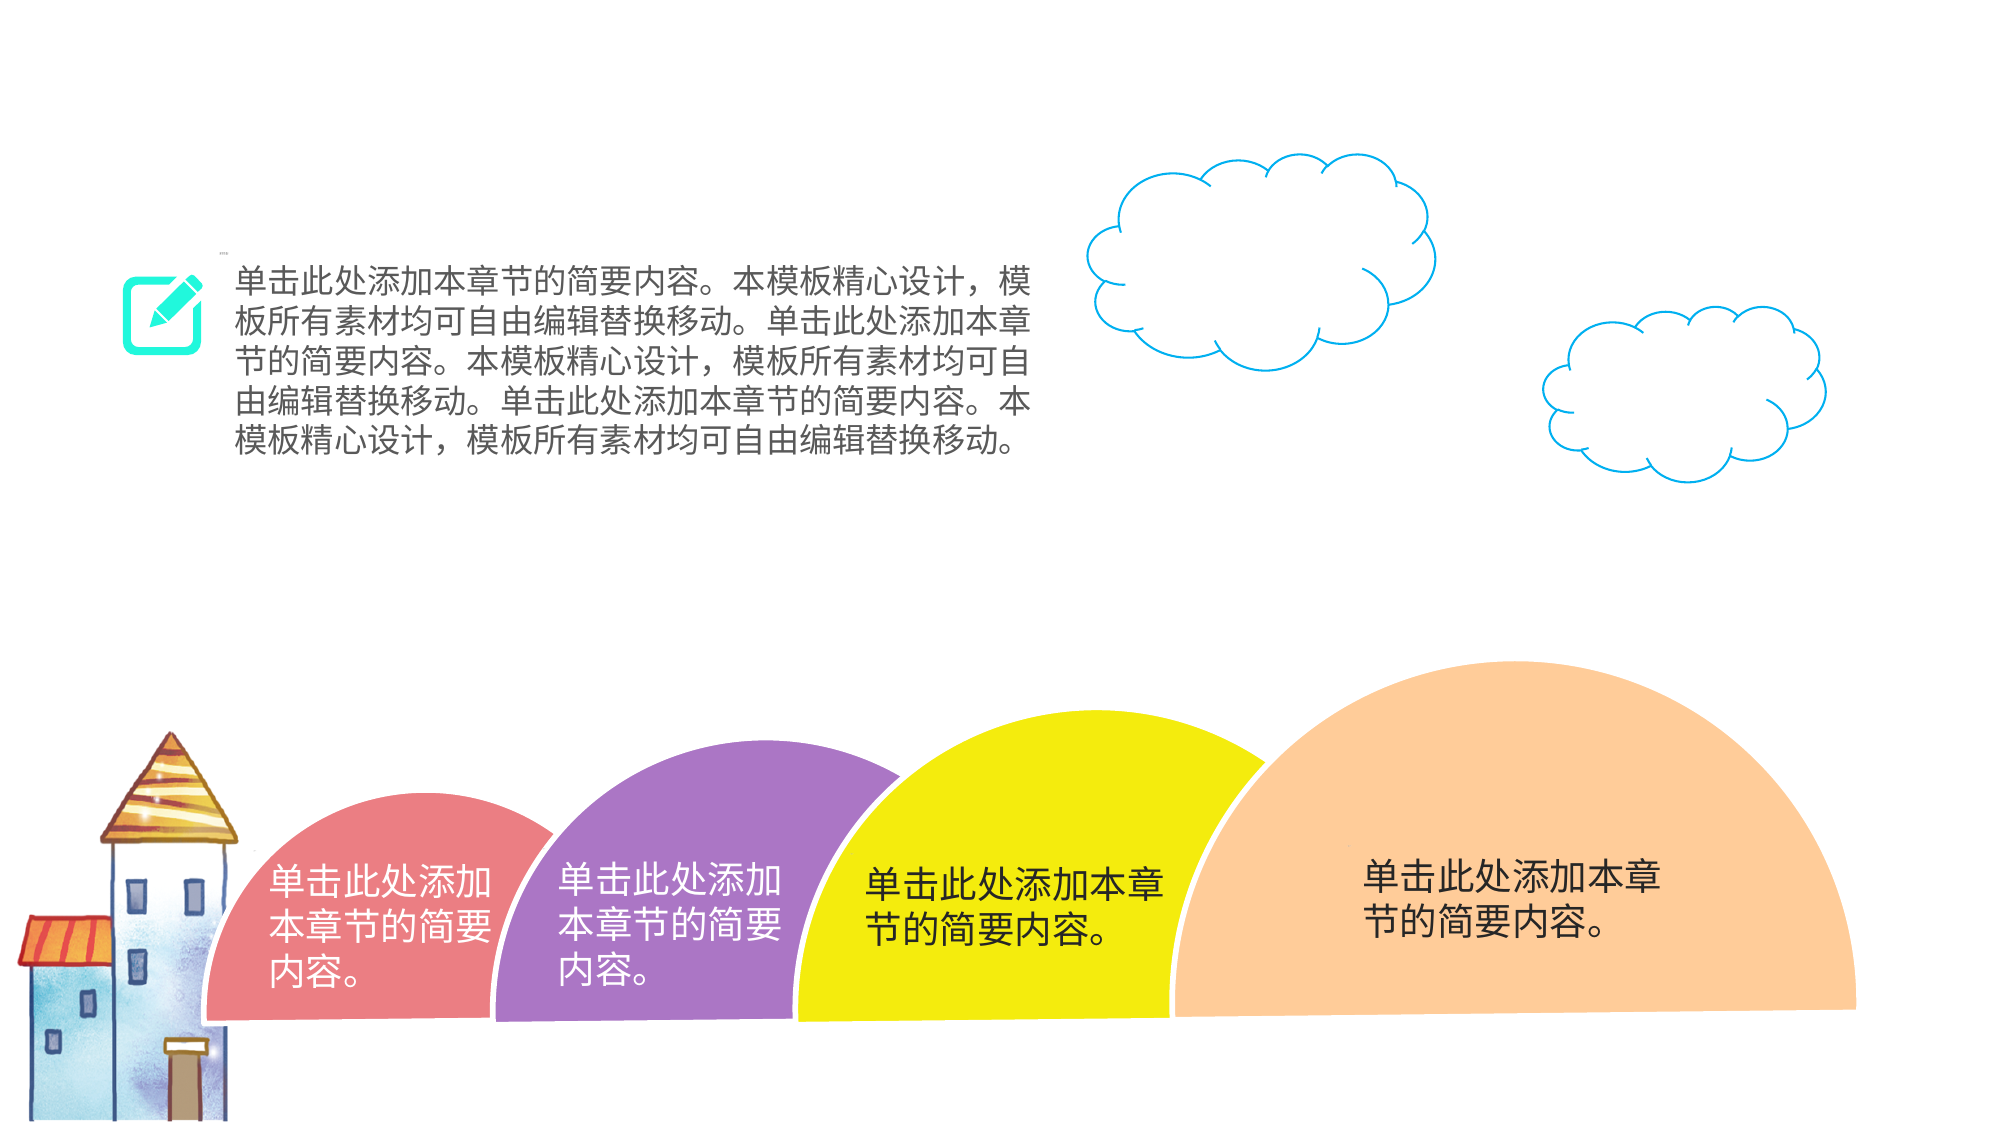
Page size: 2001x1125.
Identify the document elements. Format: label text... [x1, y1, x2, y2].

text_box 单击此处添加本章节的简要内容。 [1347, 845, 1684, 951]
text_box 单击此处添加本章节的简要内容。 [850, 853, 1187, 959]
text_box [795, 707, 1269, 1025]
text_box 单击此处添加本章节的简要内容。 [260, 850, 543, 1001]
text_box [1172, 658, 1860, 1020]
text_box 单击此处添加本章节的简要内容。 [542, 848, 832, 998]
text_box [260, 1001, 492, 1023]
text_box [492, 998, 795, 1025]
text_box [149, 274, 203, 328]
text_box 单击此处添加本章节的简要内容。本模板精心设计，模板所有素材均可自由编辑替换移动。单击此处添加本章节的简要内容。本模板精心设计，模板所有素材均可自由编辑替换移动。单击此处添加本章节的简要内容。本模板精心设计，模板所有素材均可自由编辑替换移动。 [219, 252, 1064, 467]
text_box [273, 789, 558, 850]
text_box [546, 737, 905, 862]
picture [0, 730, 260, 1125]
text_box [1542, 305, 1827, 484]
text_box [122, 276, 202, 356]
text_box [1086, 153, 1437, 372]
